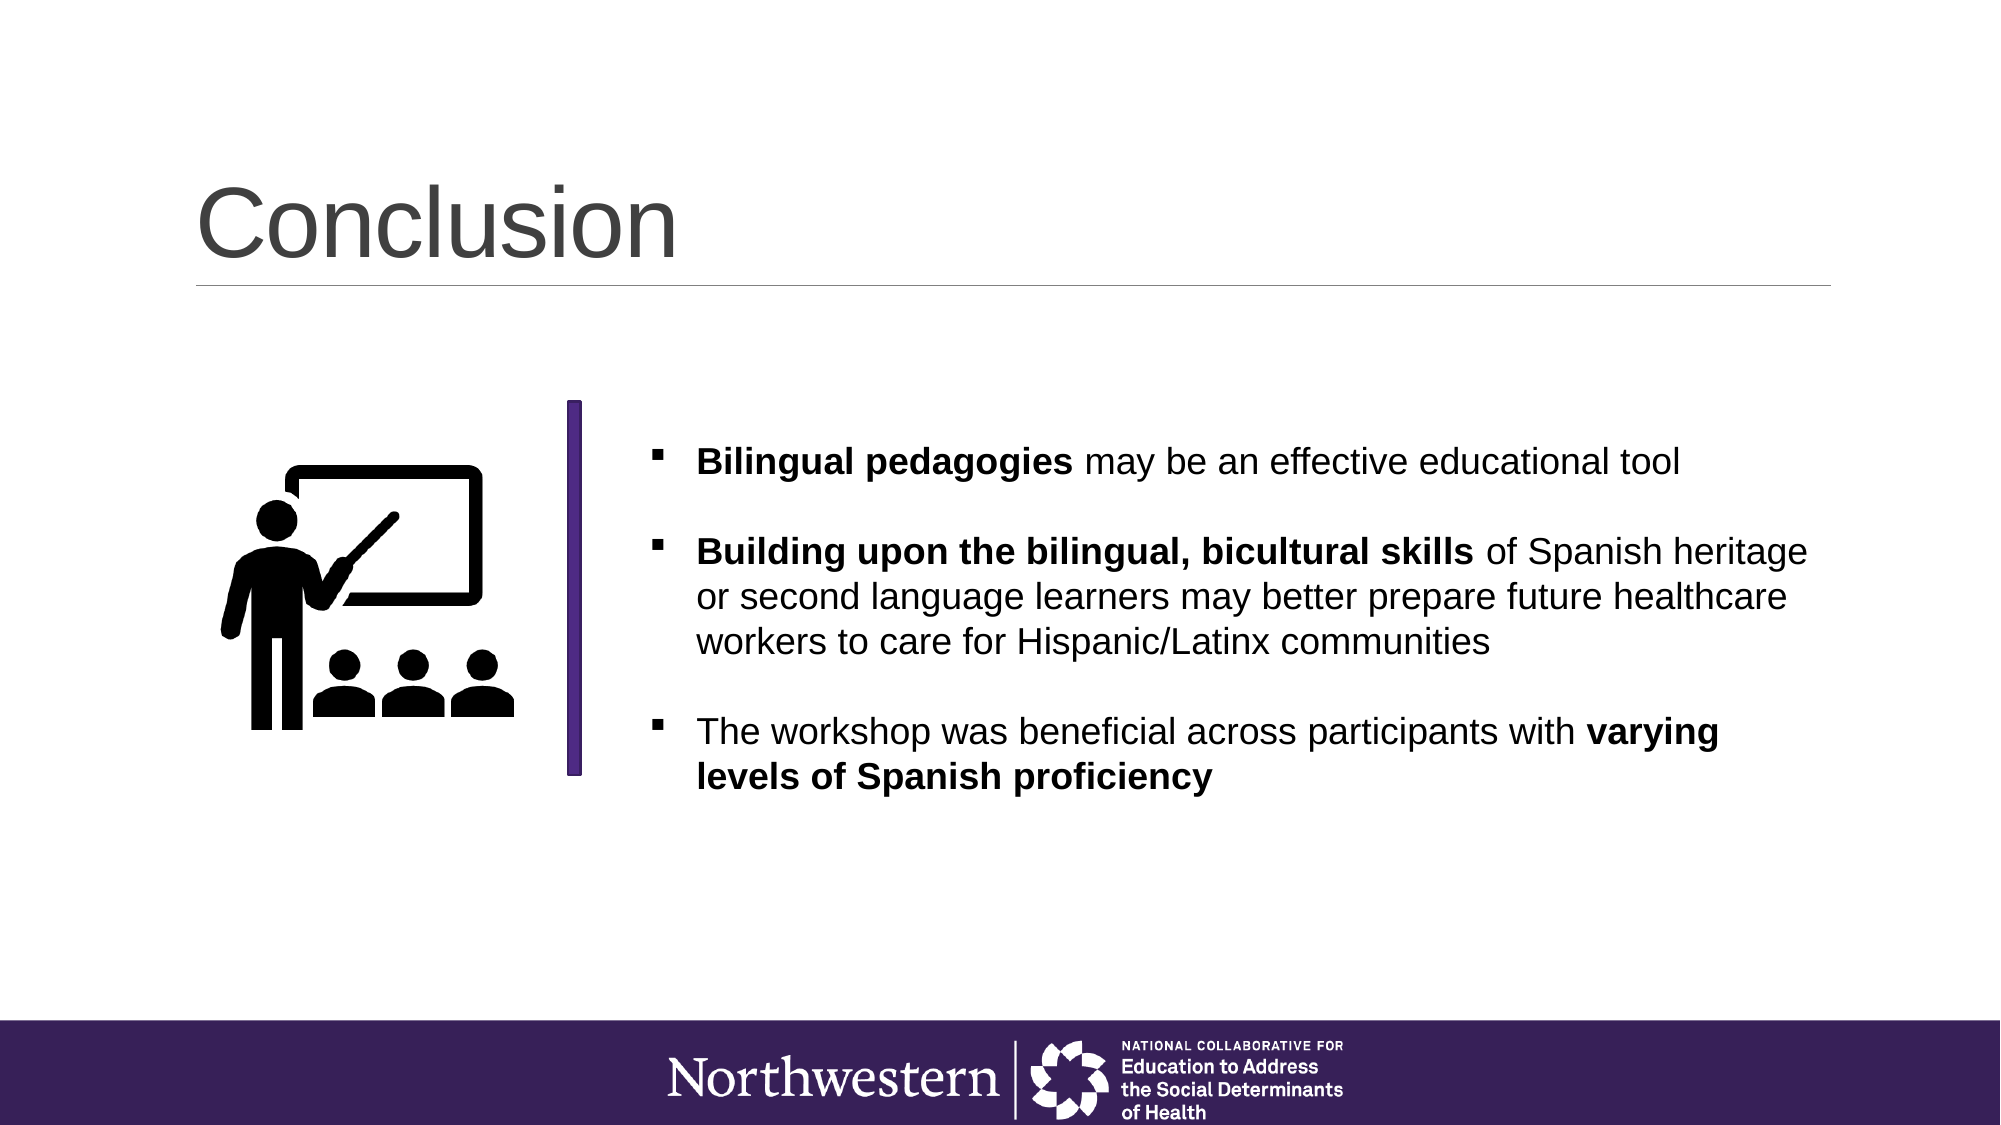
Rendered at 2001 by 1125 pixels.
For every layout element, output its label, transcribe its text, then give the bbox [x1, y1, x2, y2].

title Conclusion [180, 47, 1830, 285]
text_box [567, 400, 582, 776]
picture [202, 429, 534, 762]
text_box Bilingual pedagogies may be an effective educational tool Building upon the bilingual, bicultural skills of Spanish heritage or second language learners may better prepare future healthcare workers to care for Hispanic/Latinx communities The workshop was beneficial across participants with varying levels of Spanish proficiency [634, 430, 1830, 805]
picture [667, 1040, 1343, 1120]
